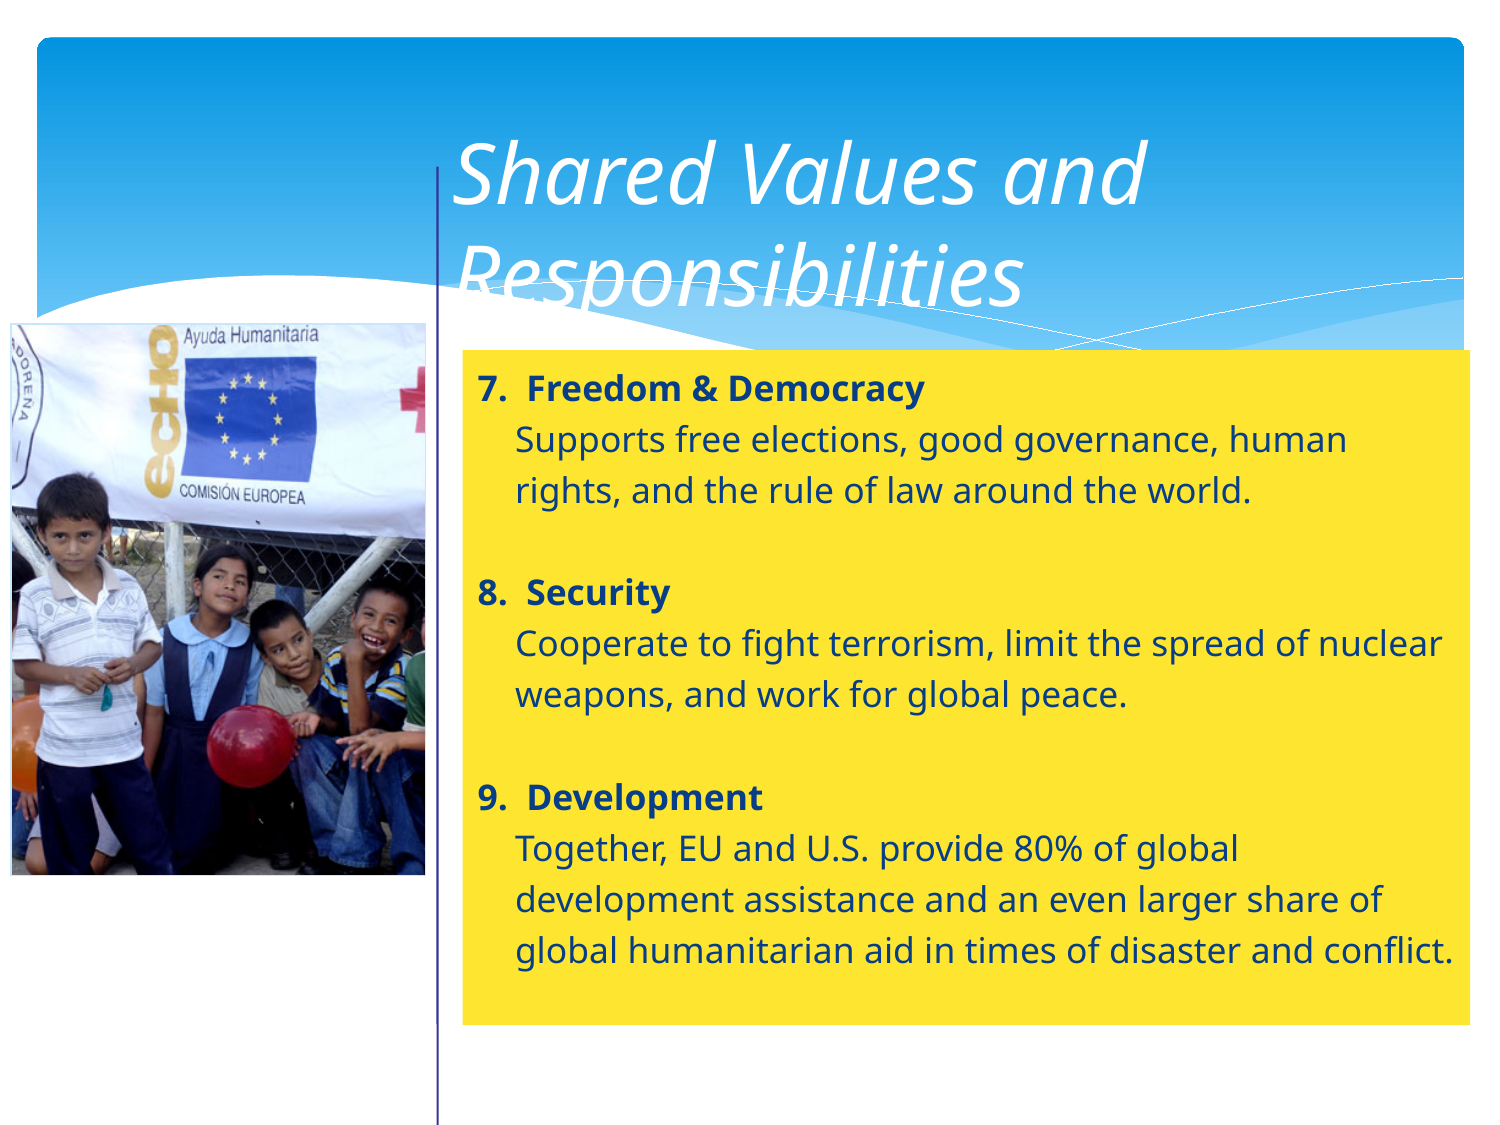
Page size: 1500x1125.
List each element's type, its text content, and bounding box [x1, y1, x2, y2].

picture [11, 324, 426, 876]
list 7. Freedom & Democracy Supports free elections, good governance, human rights, and the rule of law around the world. 8. Security Cooperate to fight terrorism, limit the spread of nuclear weapons, and work for global peace. 9. Development Together, EU and U.S. provide 80% of global development assistance and an even larger share of global humanitarian aid in times of disaster and conflict. [462, 350, 1471, 1025]
title Shared Values and Responsibilities [437, 112, 1500, 331]
